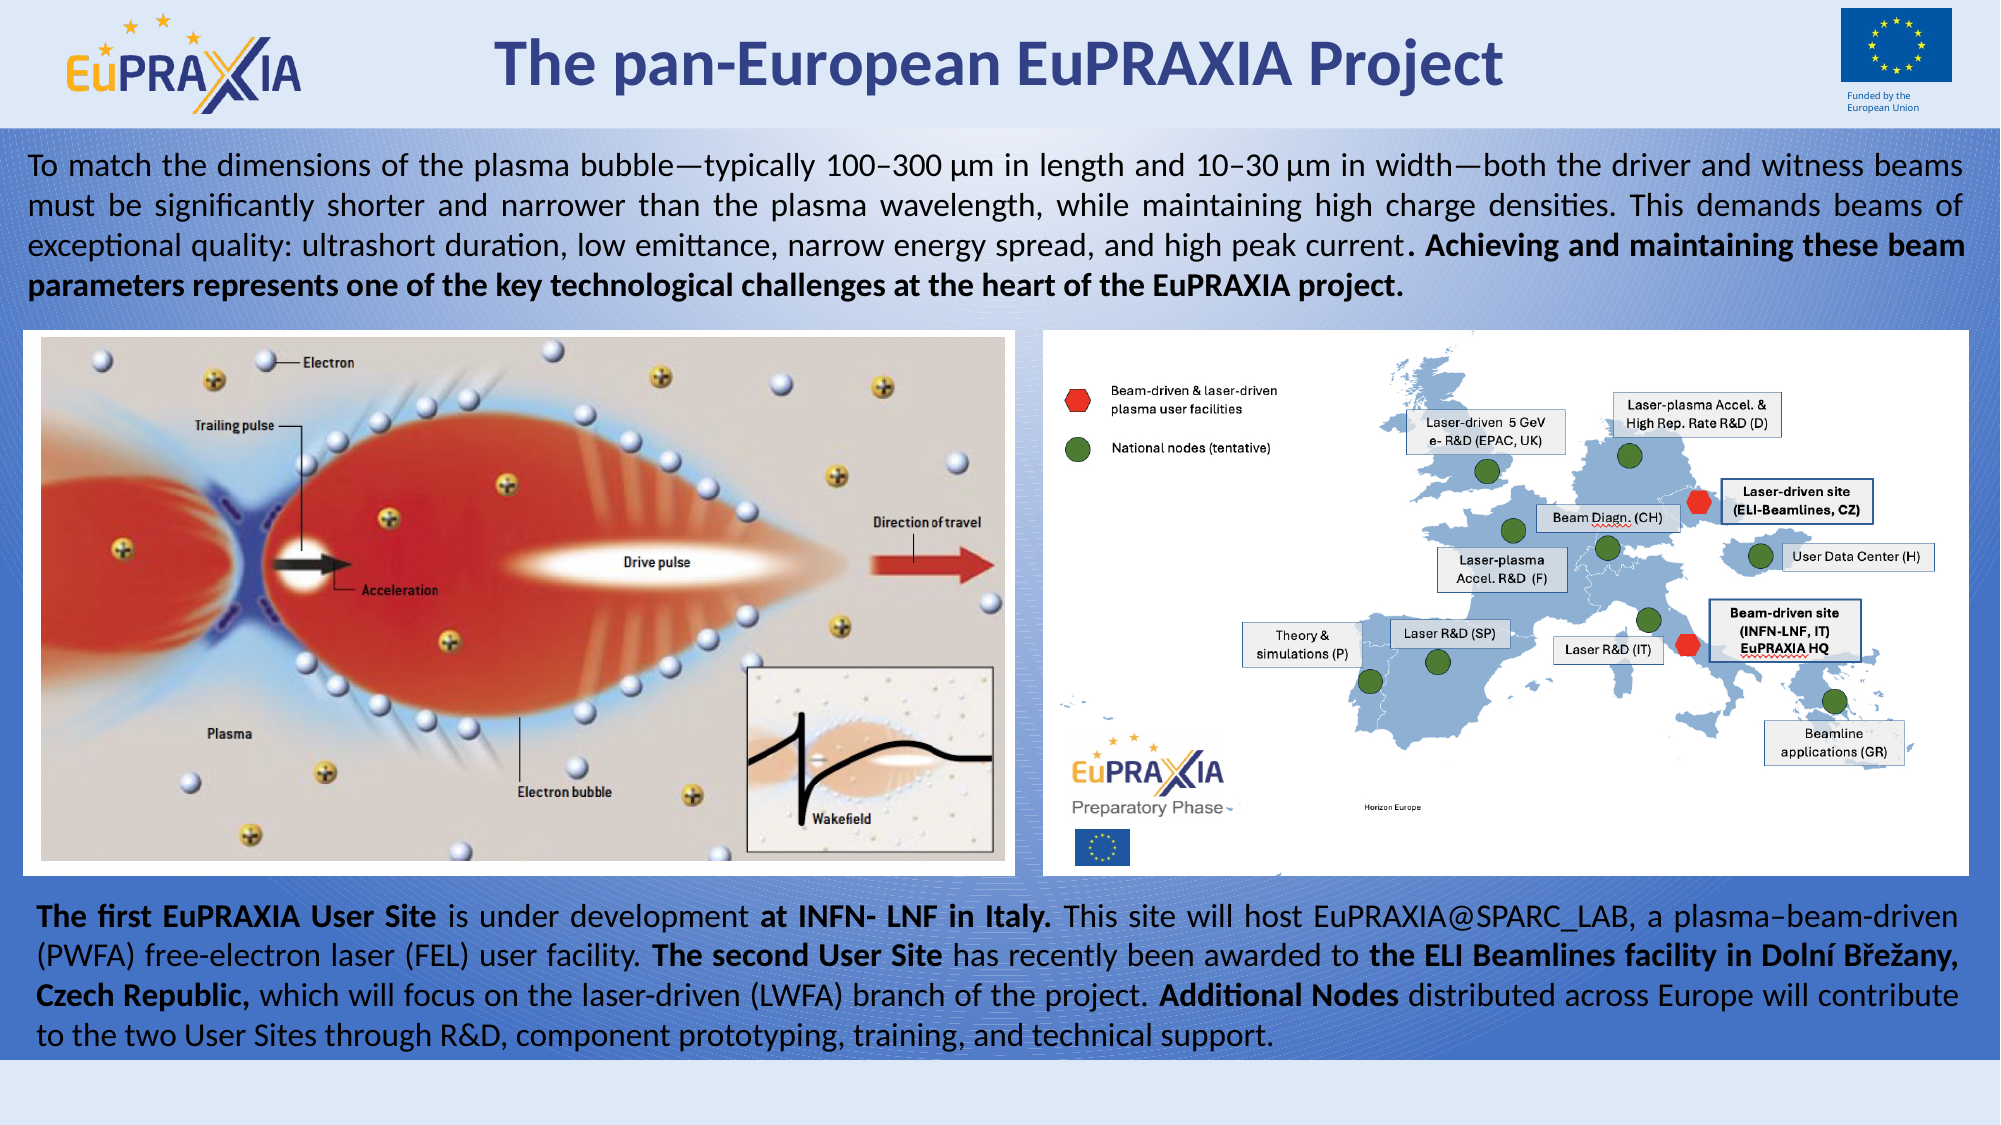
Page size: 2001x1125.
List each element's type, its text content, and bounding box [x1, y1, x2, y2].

text_box To match the dimensions of the plasma bubble—typically 100–300 µm in length and 10–30 µm in width—both the driver and witness beams must be significantly shorter and narrower than the plasma wavelength, while maintaining high charge densities. This demands beams of exceptional quality: ultrashort duration, low emittance, narrow energy spread, and high peak current. Achieving and maintaining these beam parameters represents one of the key technological challenges at the heart of the EuPRAXIA project. [12, 135, 1982, 311]
picture [23, 330, 1015, 876]
text_box The first EuPRAXIA User Site is under development at INFN- LNF in Italy. This site will host EuPRAXIA@SPARC_LAB, a plasma–beam-driven (PWFA) free-electron laser (FEL) user facility. The second User Site has recently been awarded to the ELI Beamlines facility in Dolní Břežany, Czech Republic, which will focus on the laser-driven (LWFA) branch of the project. Additional Nodes distributed across Europe will contribute to the two User Sites through R&D, component prototyping, training, and technical support. [21, 886, 1975, 1061]
picture [1841, 8, 1952, 82]
picture [67, 13, 301, 114]
title The pan-European EuPRAXIA Project [346, 0, 1653, 135]
picture [1042, 330, 1969, 876]
